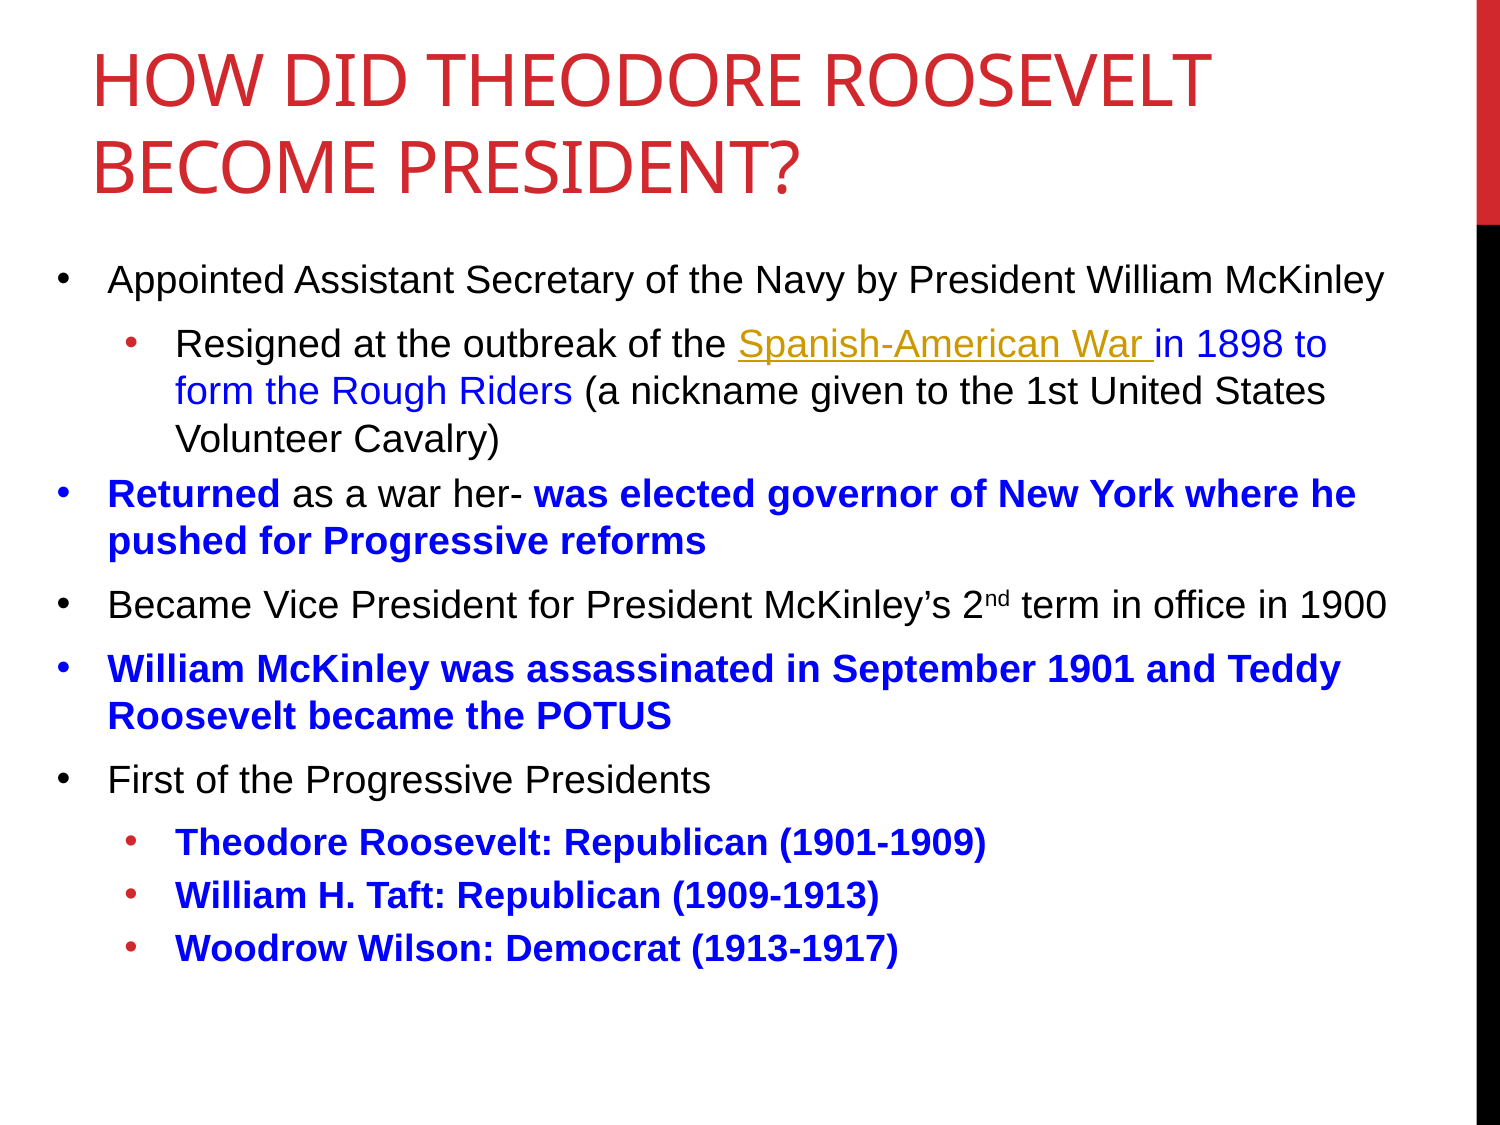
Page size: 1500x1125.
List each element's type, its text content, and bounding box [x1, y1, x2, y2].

list Appointed Assistant Secretary of the Navy by President William McKinley Resigned at the outbreak of the Spanish-American War in 1898 to form the Rough Riders (a nickname given to the 1st United States Volunteer Cavalry) Returned as a war her- was elected governor of New York where he pushed for Progressive reforms Became Vice President for President McKinley’s 2nd term in office in 1900 William McKinley was assassinated in September 1901 and Teddy Roosevelt became the POTUS First of the Progressive Presidents Theodore Roosevelt: Republican (1901-1909) William H. Taft: Republican (1909-1913) Woodrow Wilson: Democrat (1913-1917) [41, 247, 1411, 1057]
title How did Theodore Roosevelt Become President? [75, 25, 1356, 216]
